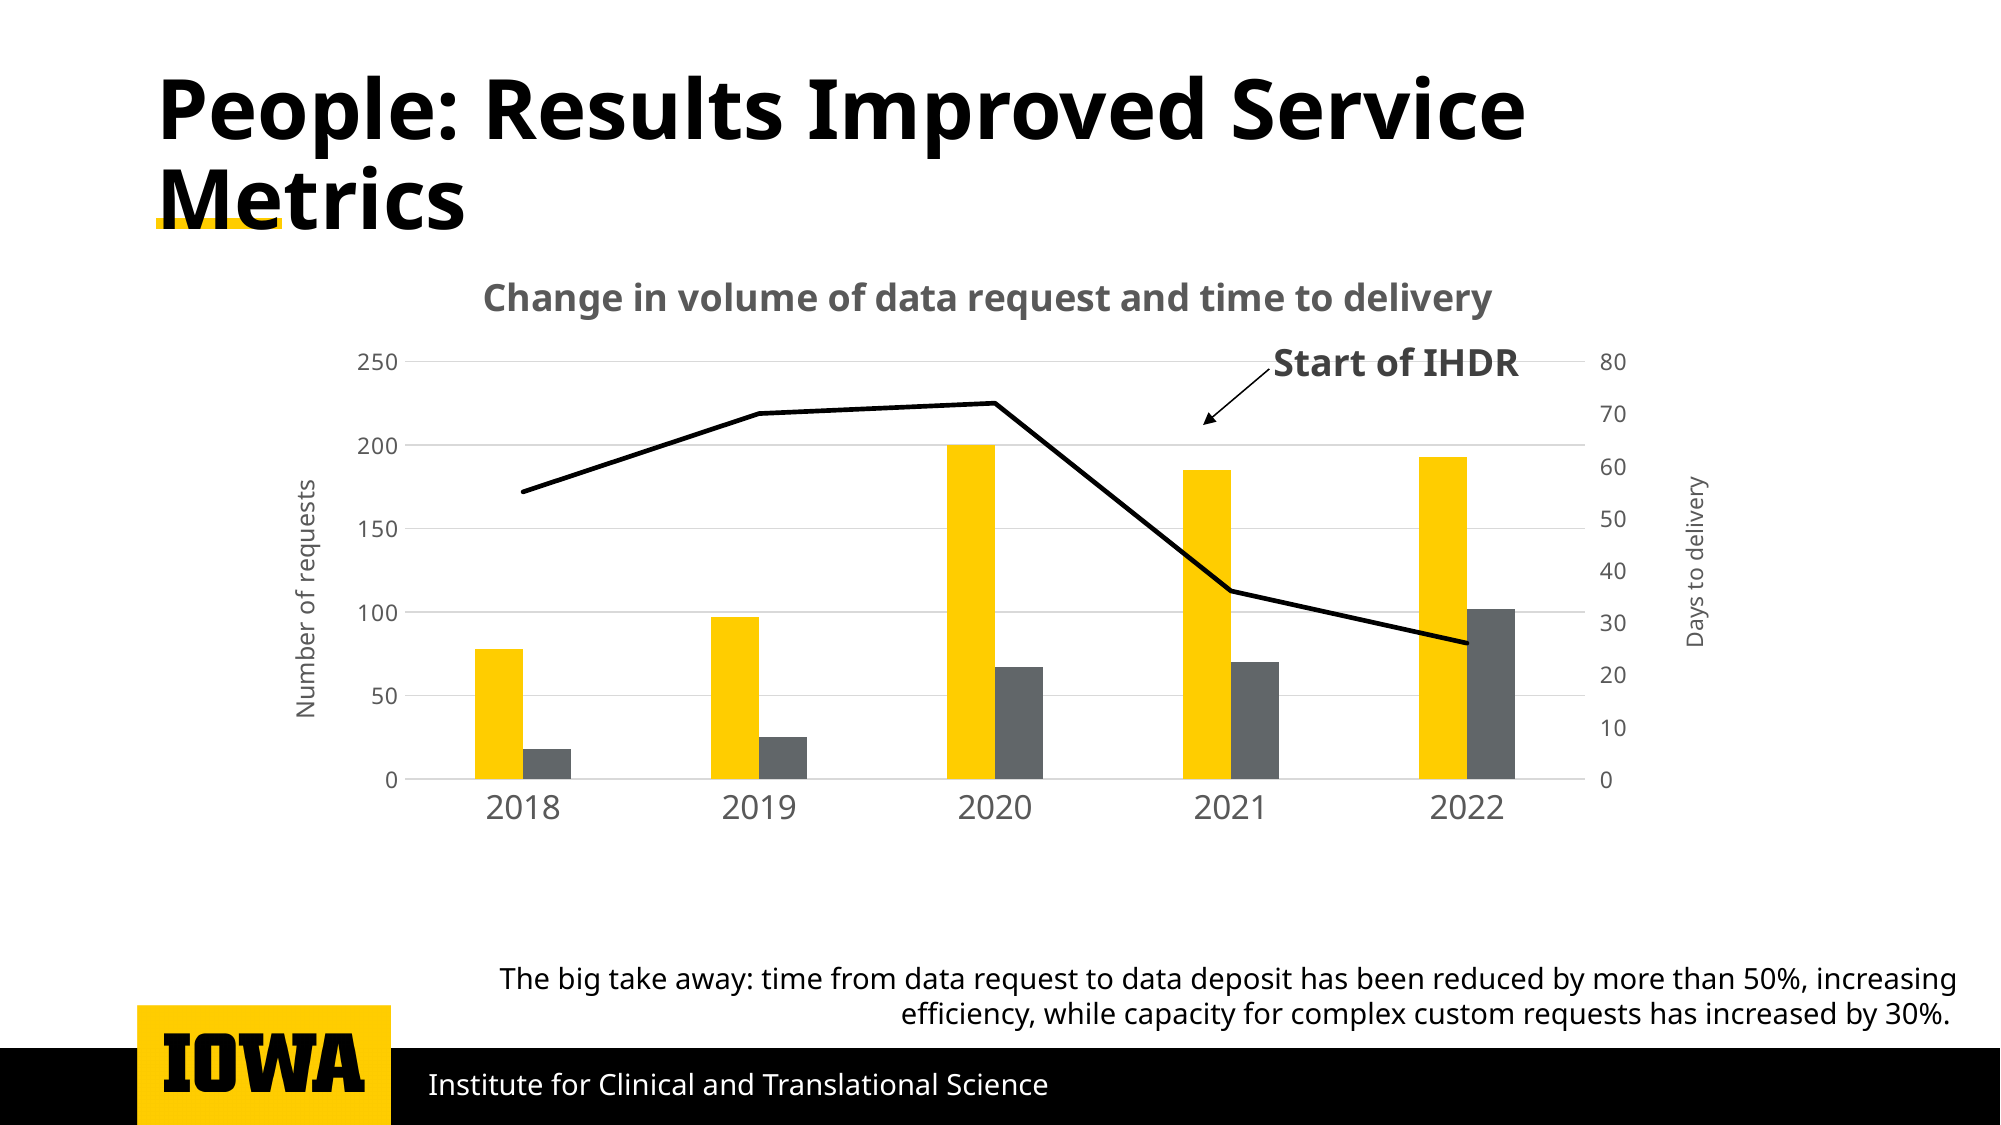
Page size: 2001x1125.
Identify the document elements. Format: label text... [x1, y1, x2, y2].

text_box Days to delivery [1672, 461, 1716, 664]
chart [252, 236, 1656, 920]
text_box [1203, 368, 1270, 425]
text_box The big take away: time from data request to data deposit has been reduced by more than 50%, increasing efficiency, while capacity for complex custom requests has increased by 30%. [477, 953, 1974, 1038]
footer Institute for Clinical and Translational Science [413, 1056, 1838, 1117]
title People: Results Improved Service Metrics [156, 86, 1844, 229]
picture [137, 1005, 391, 1125]
